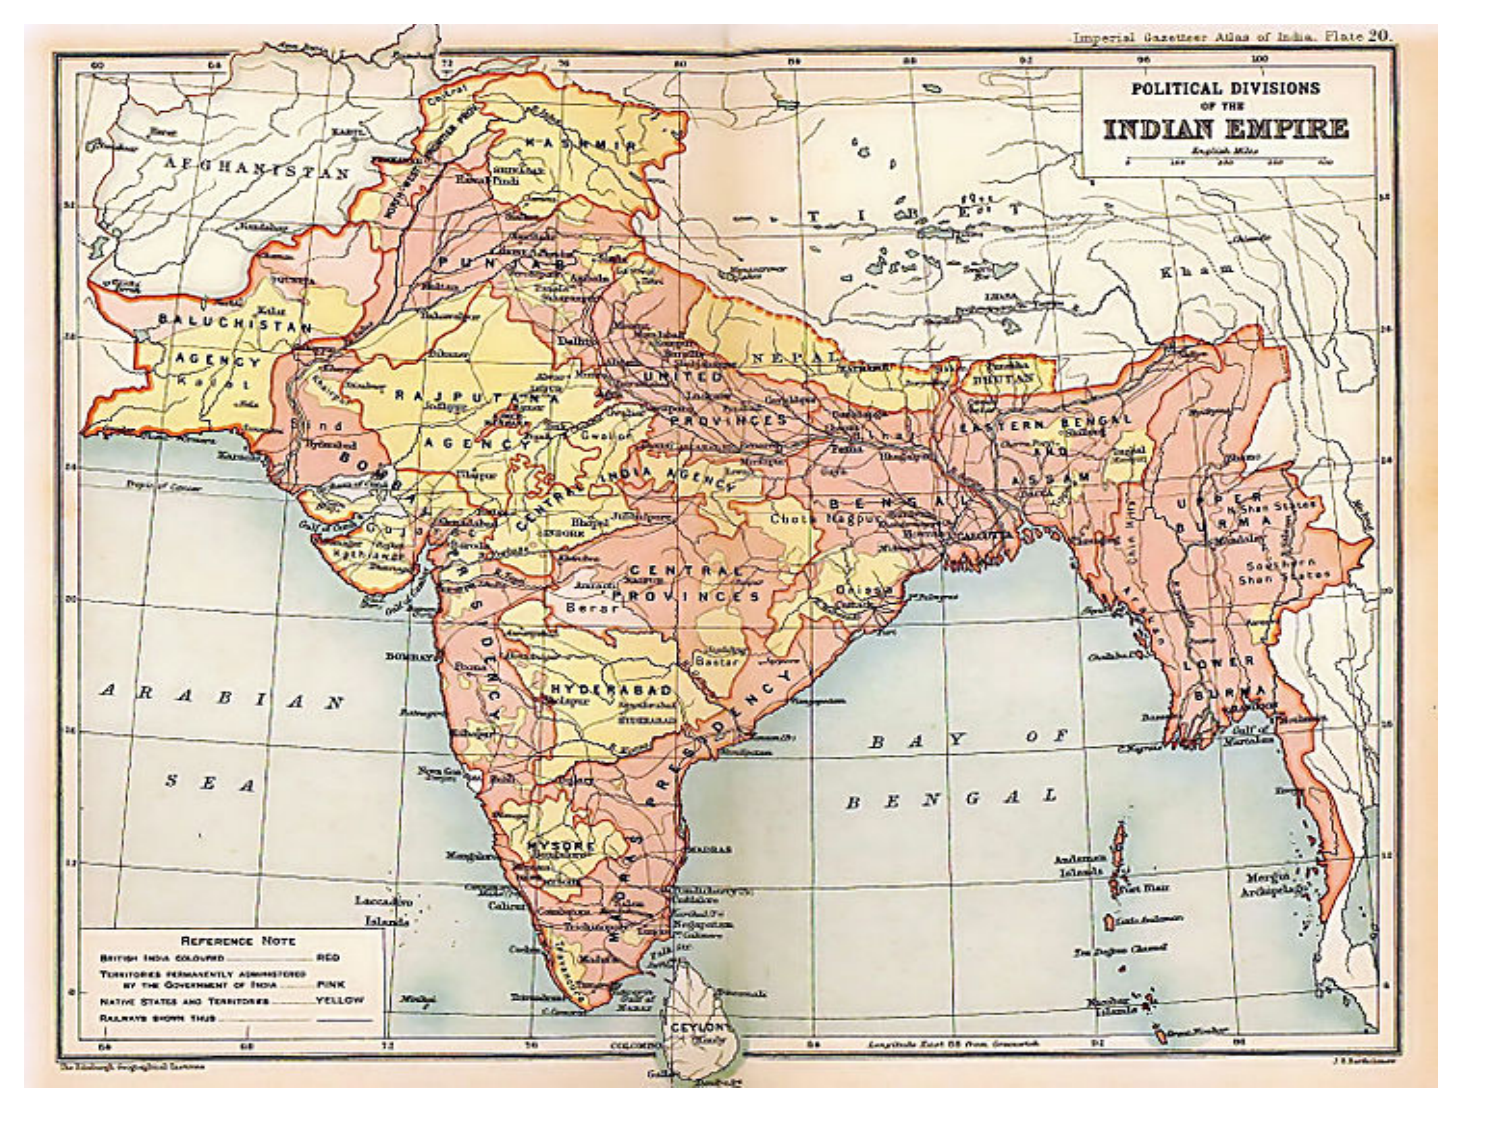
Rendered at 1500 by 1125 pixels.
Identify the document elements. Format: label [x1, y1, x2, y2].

picture [24, 24, 1438, 1088]
